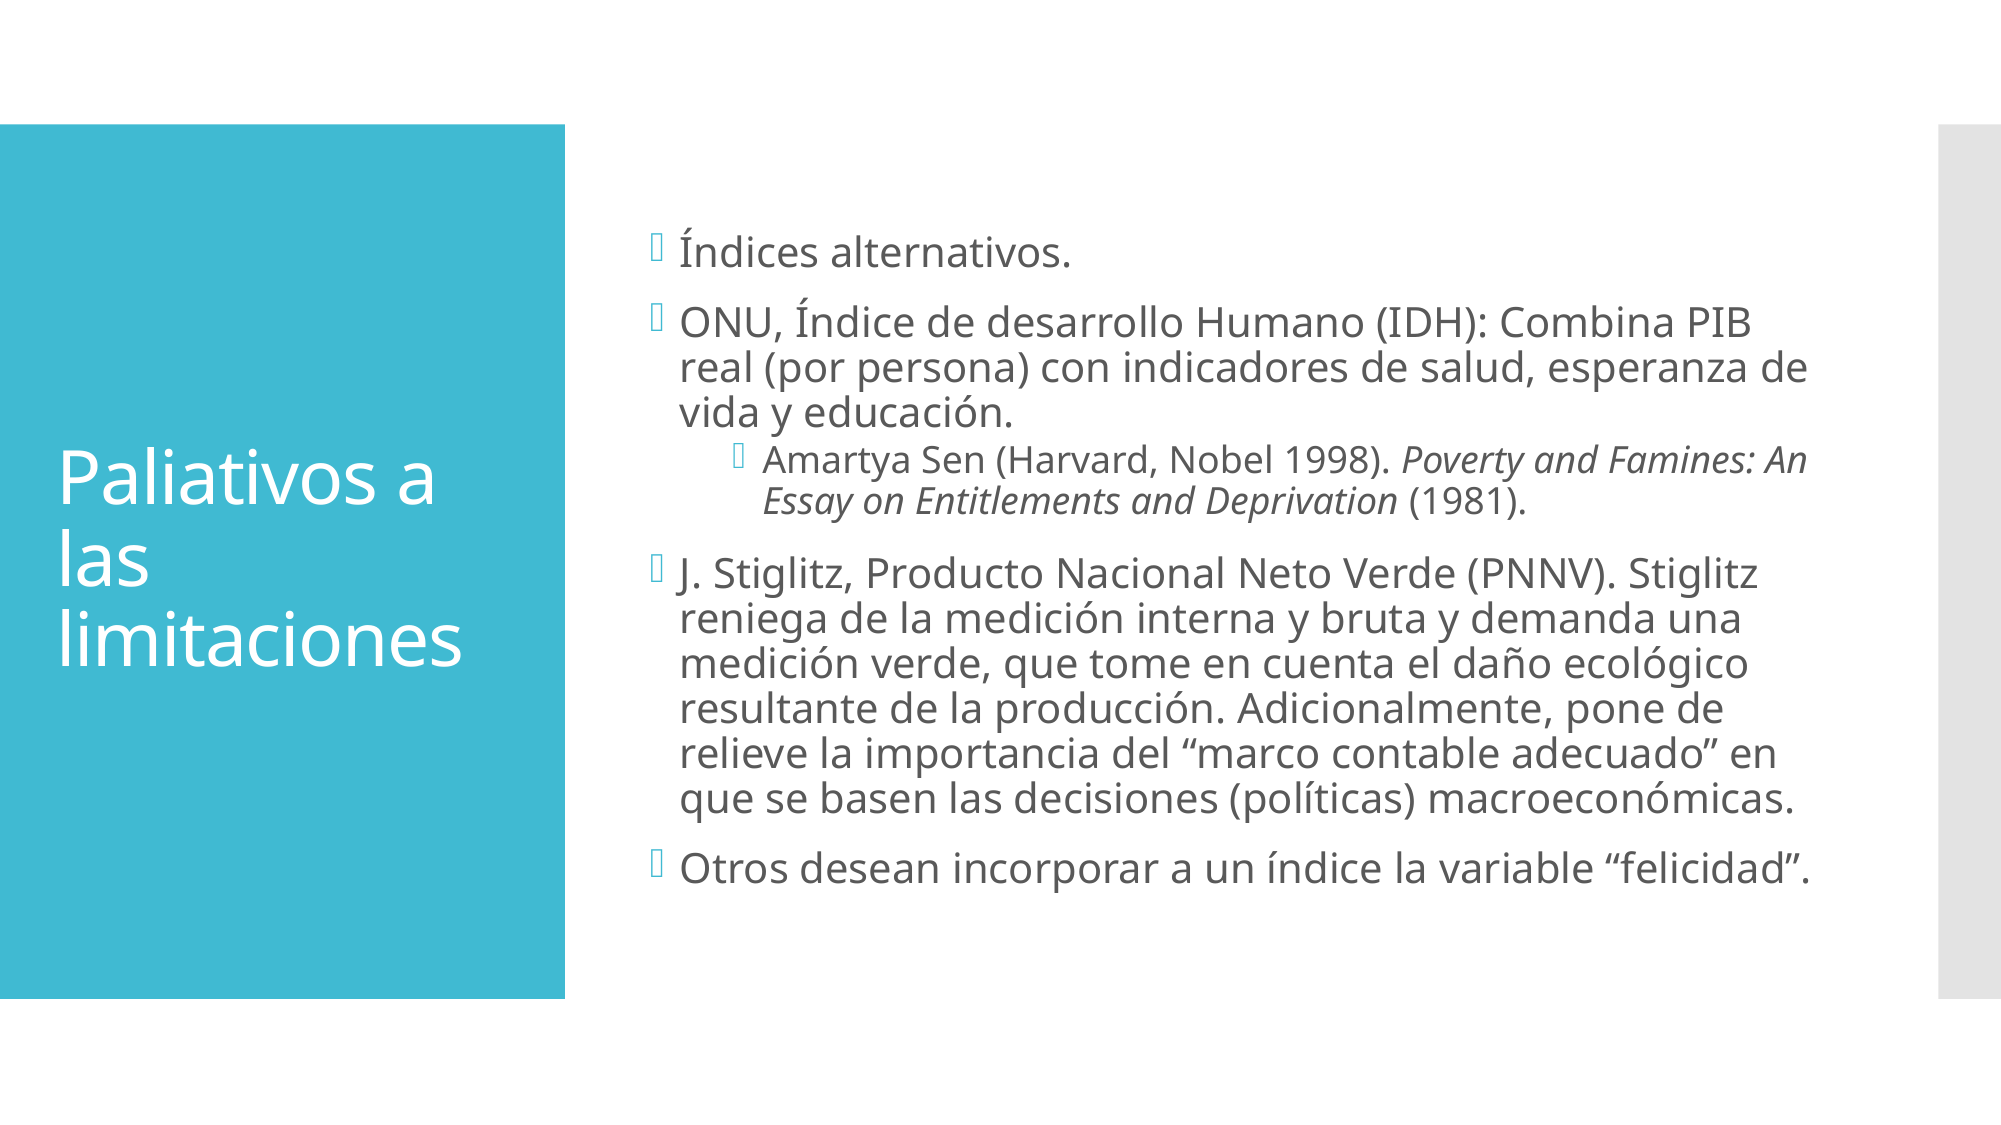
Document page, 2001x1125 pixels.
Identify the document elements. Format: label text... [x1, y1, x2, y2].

list Índices alternativos. ONU, Índice de desarrollo Humano (IDH): Combina PIB real (por persona) con indicadores de salud, esperanza de vida y educación. Amartya Sen (Harvard, Nobel 1998). Poverty and Famines: An Essay on Entitlements and Deprivation (1981). J. Stiglitz, Producto Nacional Neto Verde (PNNV). Stiglitz reniega de la medición interna y bruta y demanda una medición verde, que tome en cuenta el daño ecológico resultante de la producción. Adicionalmente, pone de relieve la importancia del “marco contable adecuado” en que se basen las decisiones (políticas) macroeconómicas. Otros desean incorporar a un índice la variable “felicidad”. [634, 141, 1835, 982]
title Paliativos a las limitaciones [41, 184, 525, 940]
